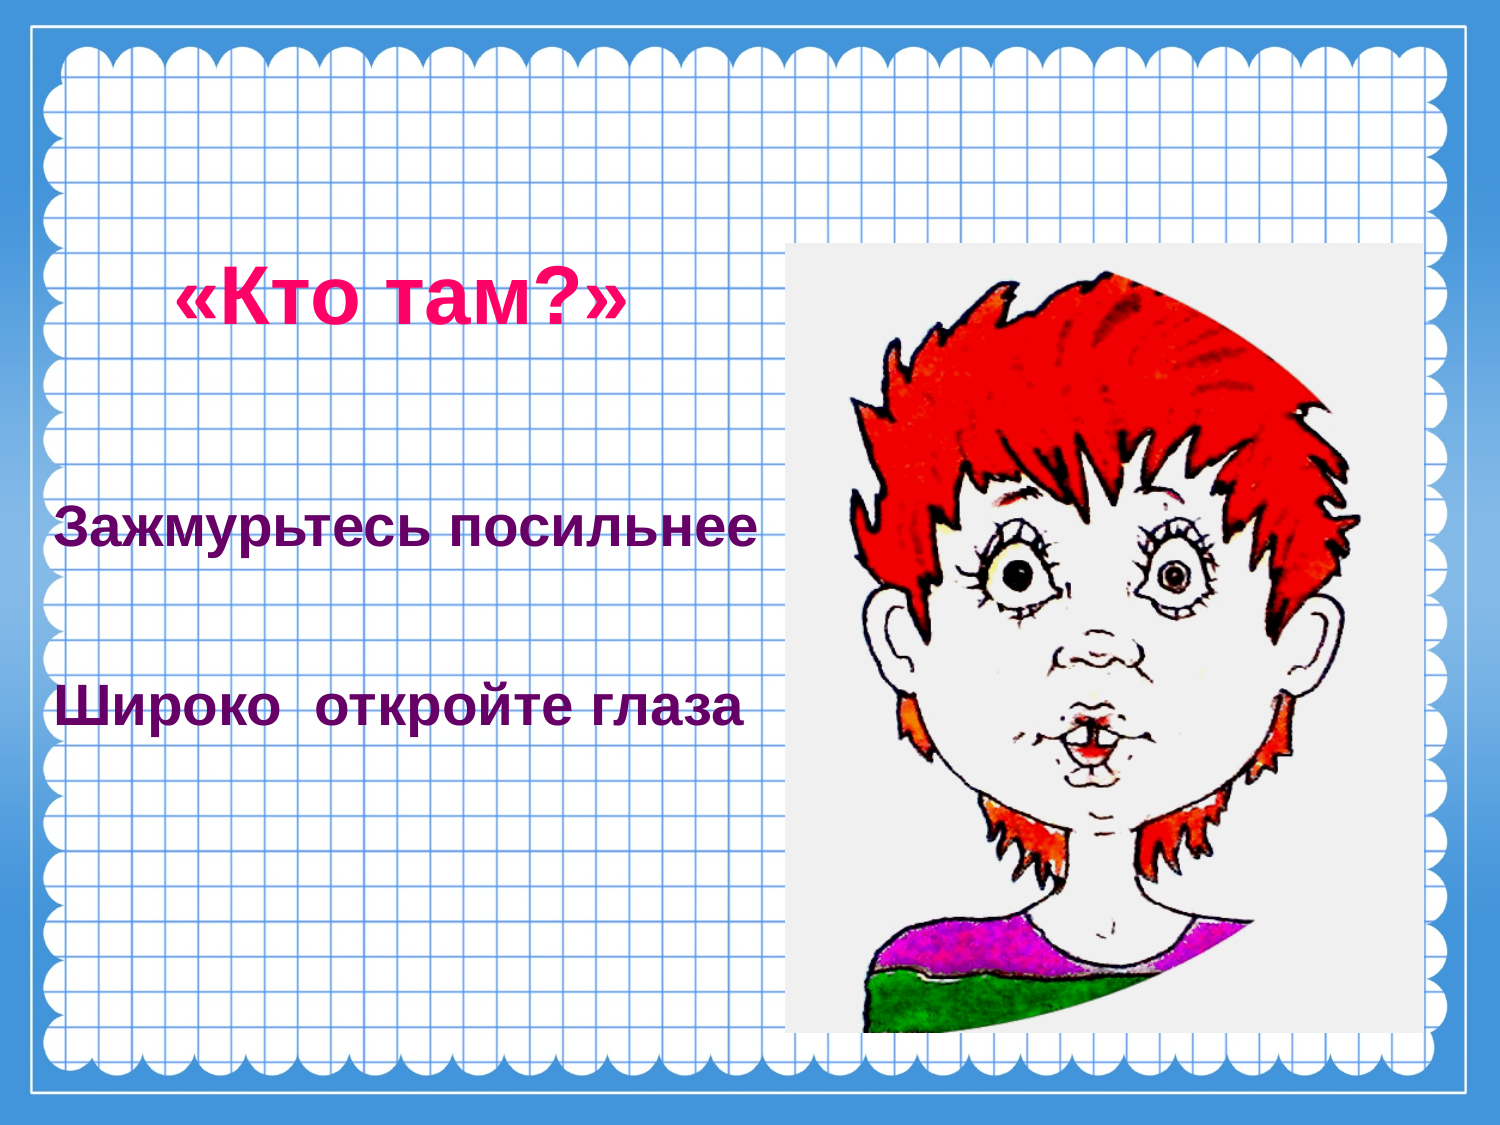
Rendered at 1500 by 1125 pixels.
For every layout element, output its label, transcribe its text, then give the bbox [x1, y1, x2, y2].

title «Кто там?» [76, 184, 727, 410]
picture [0, 0, 1500, 1125]
list Зажмурьтесь посильнее Широко откройте глаза [53, 491, 780, 764]
